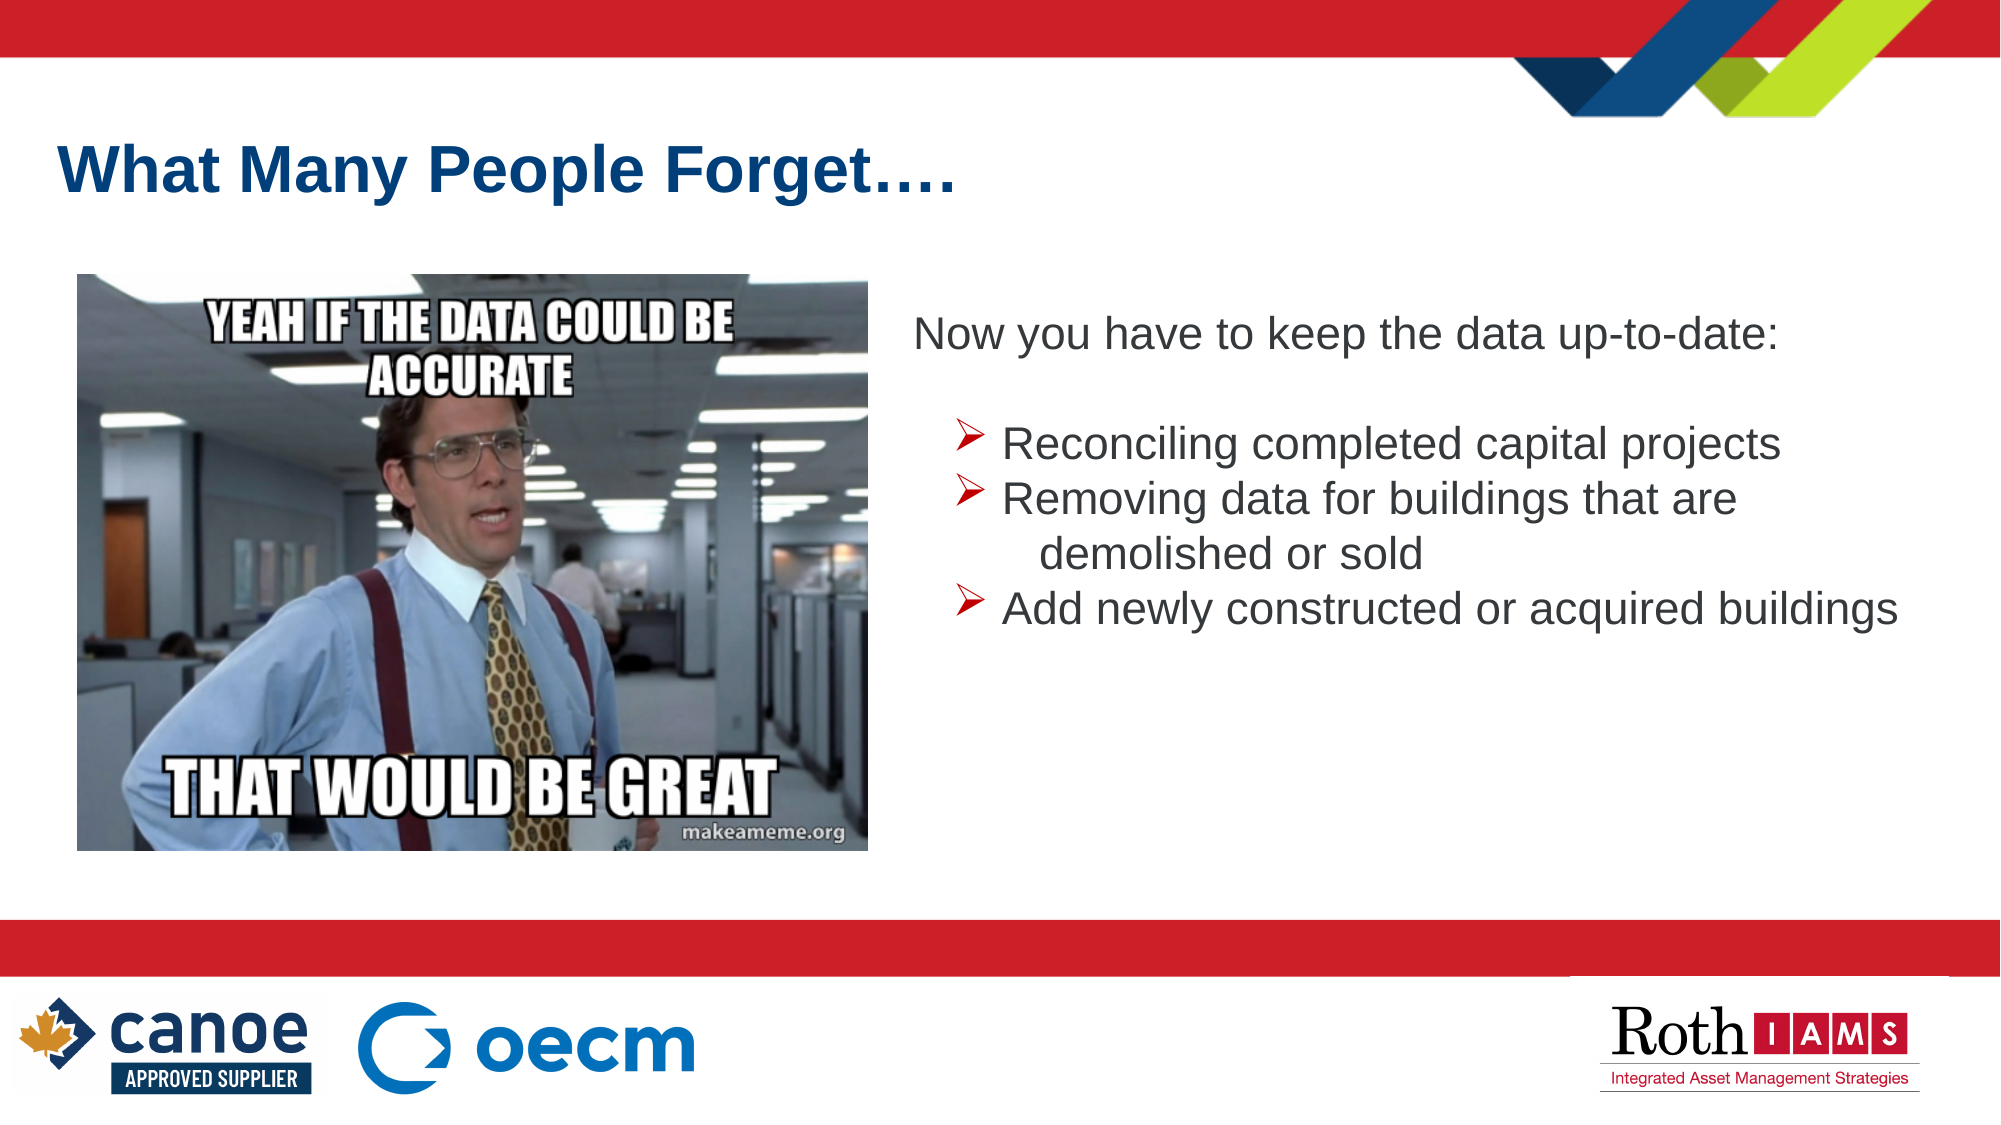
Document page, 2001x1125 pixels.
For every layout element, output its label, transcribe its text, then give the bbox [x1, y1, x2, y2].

picture [77, 274, 868, 851]
list What Many People Forget…. [57, 125, 1265, 214]
picture [358, 1002, 694, 1096]
text_box Now you have to keep the data up-to-date: Reconciling completed capital projects Removing data for buildings that are demolished or sold Add newly constructed or acquired buildings [898, 296, 2000, 731]
picture [0, 0, 2001, 119]
picture [1570, 976, 1949, 1121]
picture [11, 994, 327, 1095]
